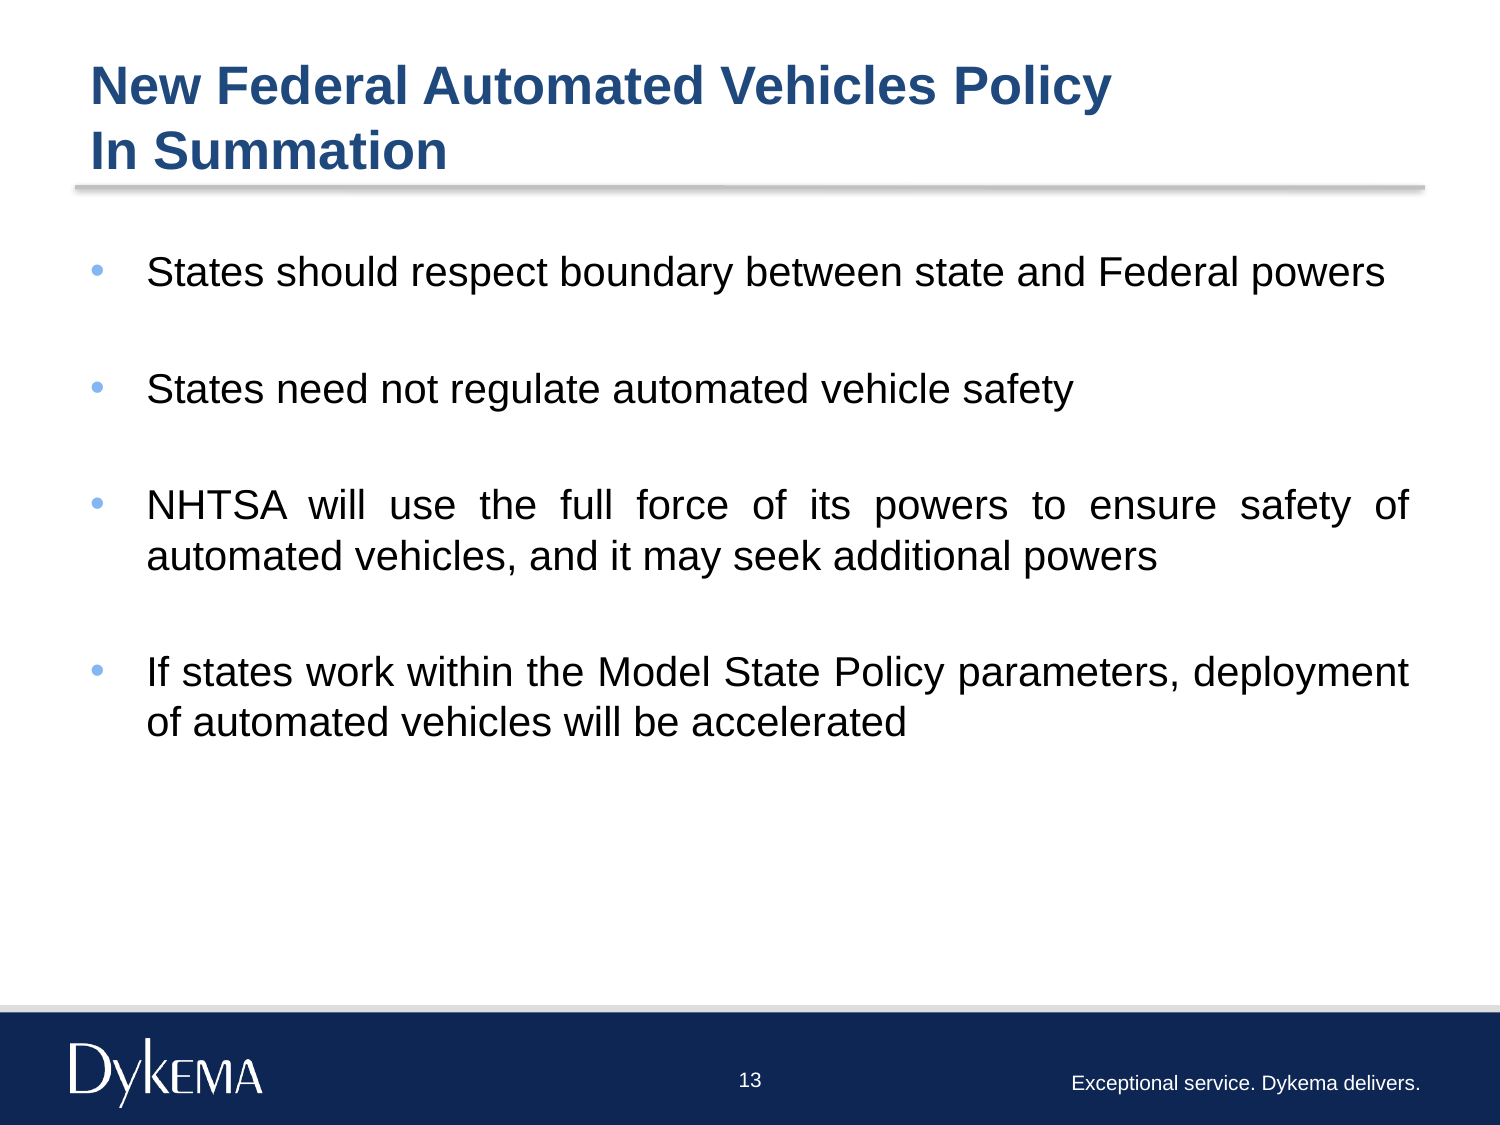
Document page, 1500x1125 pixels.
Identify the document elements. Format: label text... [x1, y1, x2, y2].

title New Federal Automated Vehicles Policy In Summation [75, 58, 1425, 173]
list States should respect boundary between state and Federal powers States need not regulate automated vehicle safety NHTSA will use the full force of its powers to ensure safety of automated vehicles, and it may seek additional powers If states work within the Model State Policy parameters, deployment of automated vehicles will be accelerated [75, 237, 1425, 925]
picture [70, 1037, 263, 1108]
